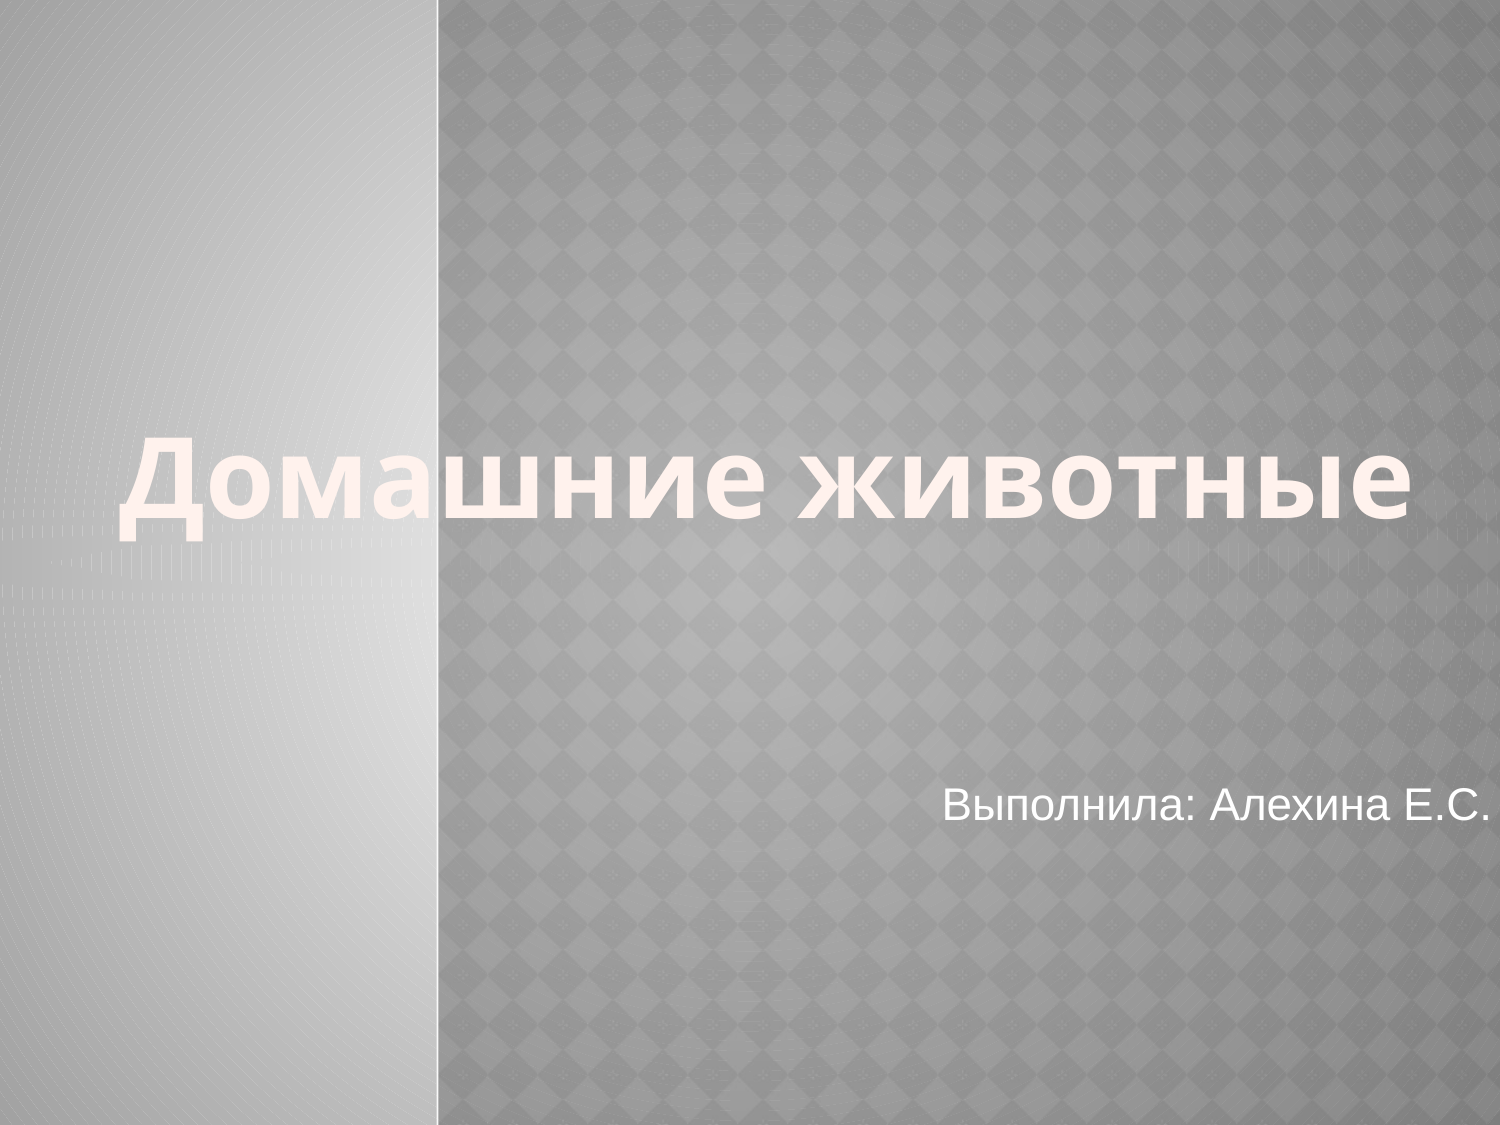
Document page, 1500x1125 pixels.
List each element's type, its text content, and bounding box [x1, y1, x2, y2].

subtitle Выполнила: Алехина Е.С. [660, 774, 1500, 956]
text_box Домашние животные [82, 398, 1454, 549]
